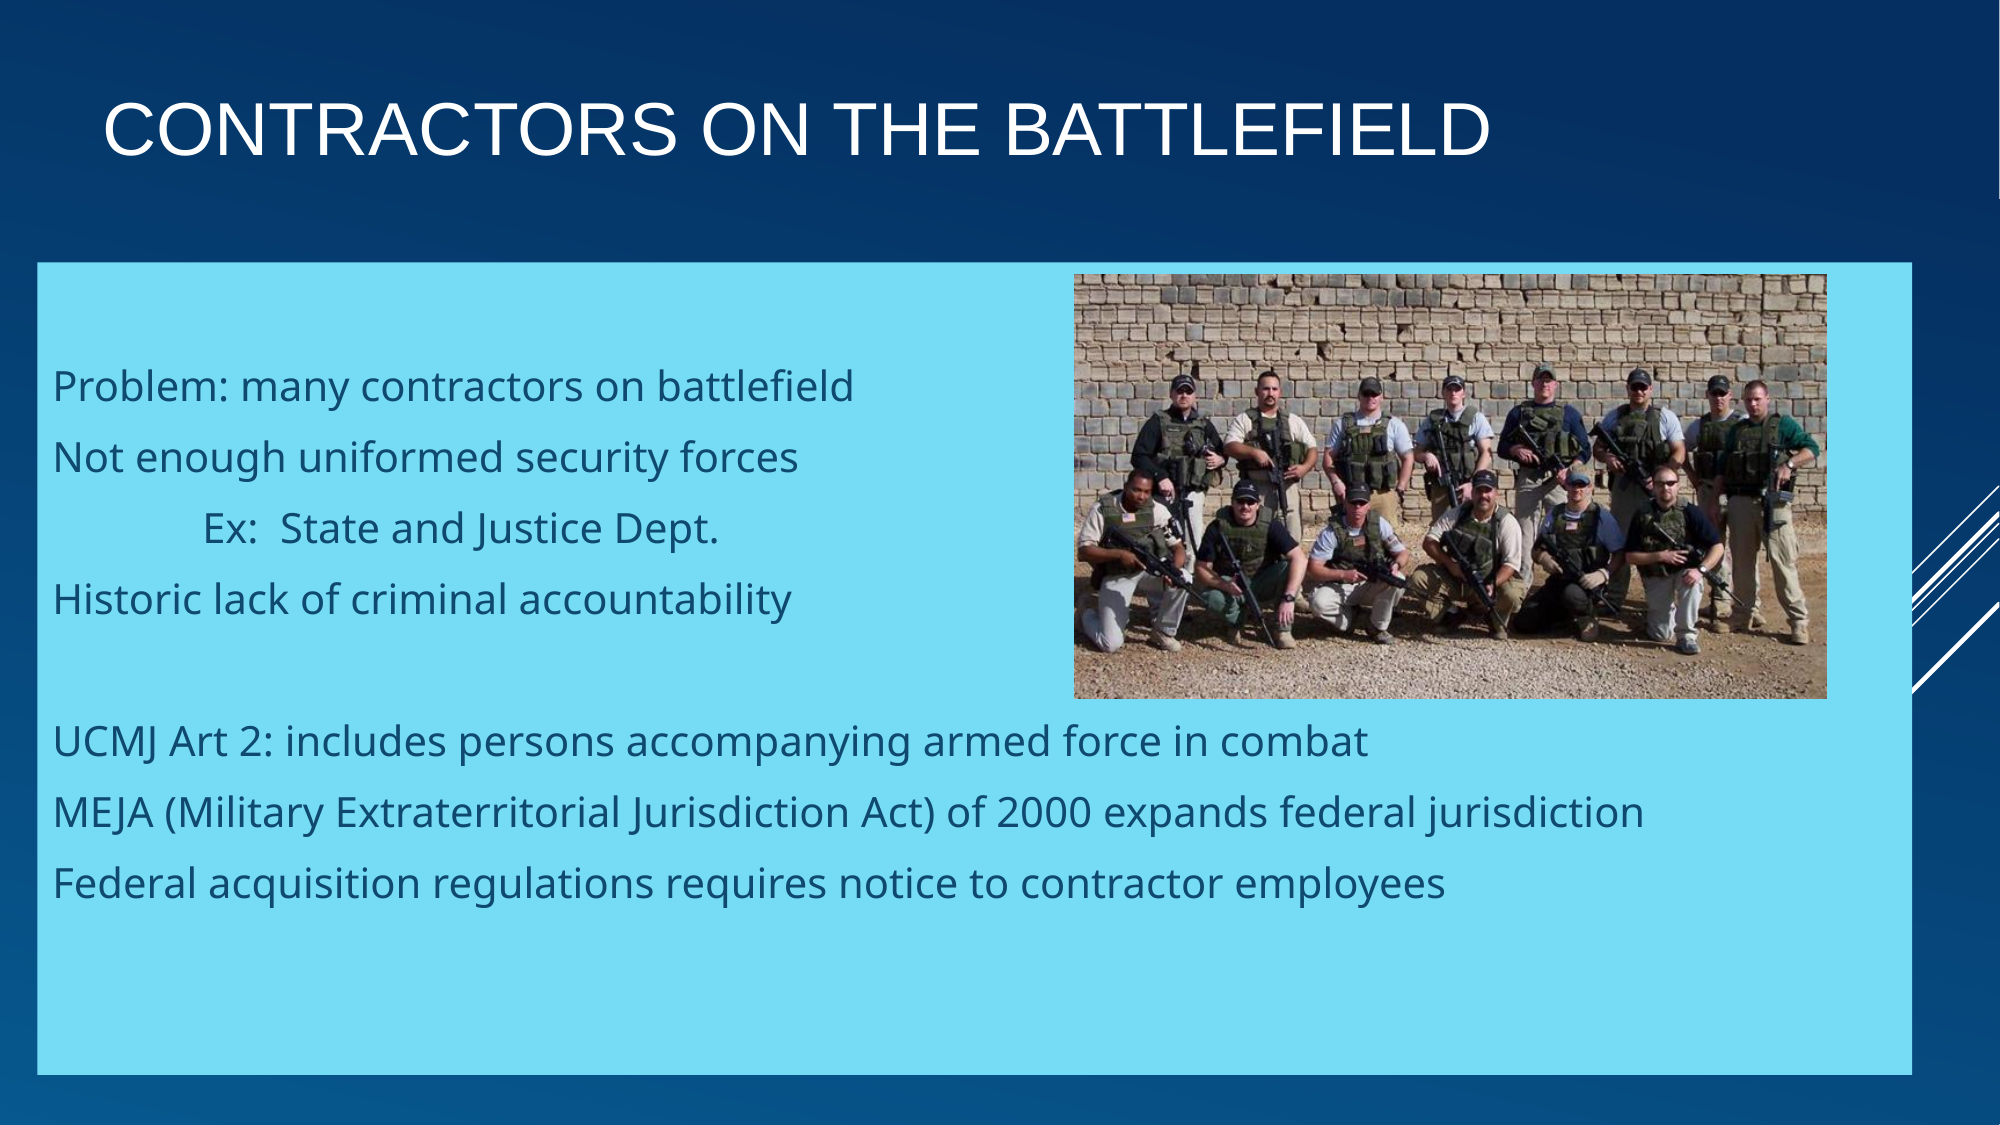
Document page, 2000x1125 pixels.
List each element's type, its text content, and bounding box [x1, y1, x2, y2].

title Contractors on the Battlefield [87, 37, 1925, 213]
picture [1074, 274, 1827, 699]
list Problem: many contractors on battlefield Not enough uniformed security forces Ex: State and Justice Dept. Historic lack of criminal accountability UCMJ Art 2: includes persons accompanying armed force in combat MEJA (Military Extraterritorial Jurisdiction Act) of 2000 expands federal jurisdiction Federal acquisition regulations requires notice to contractor employees [37, 262, 1913, 1075]
